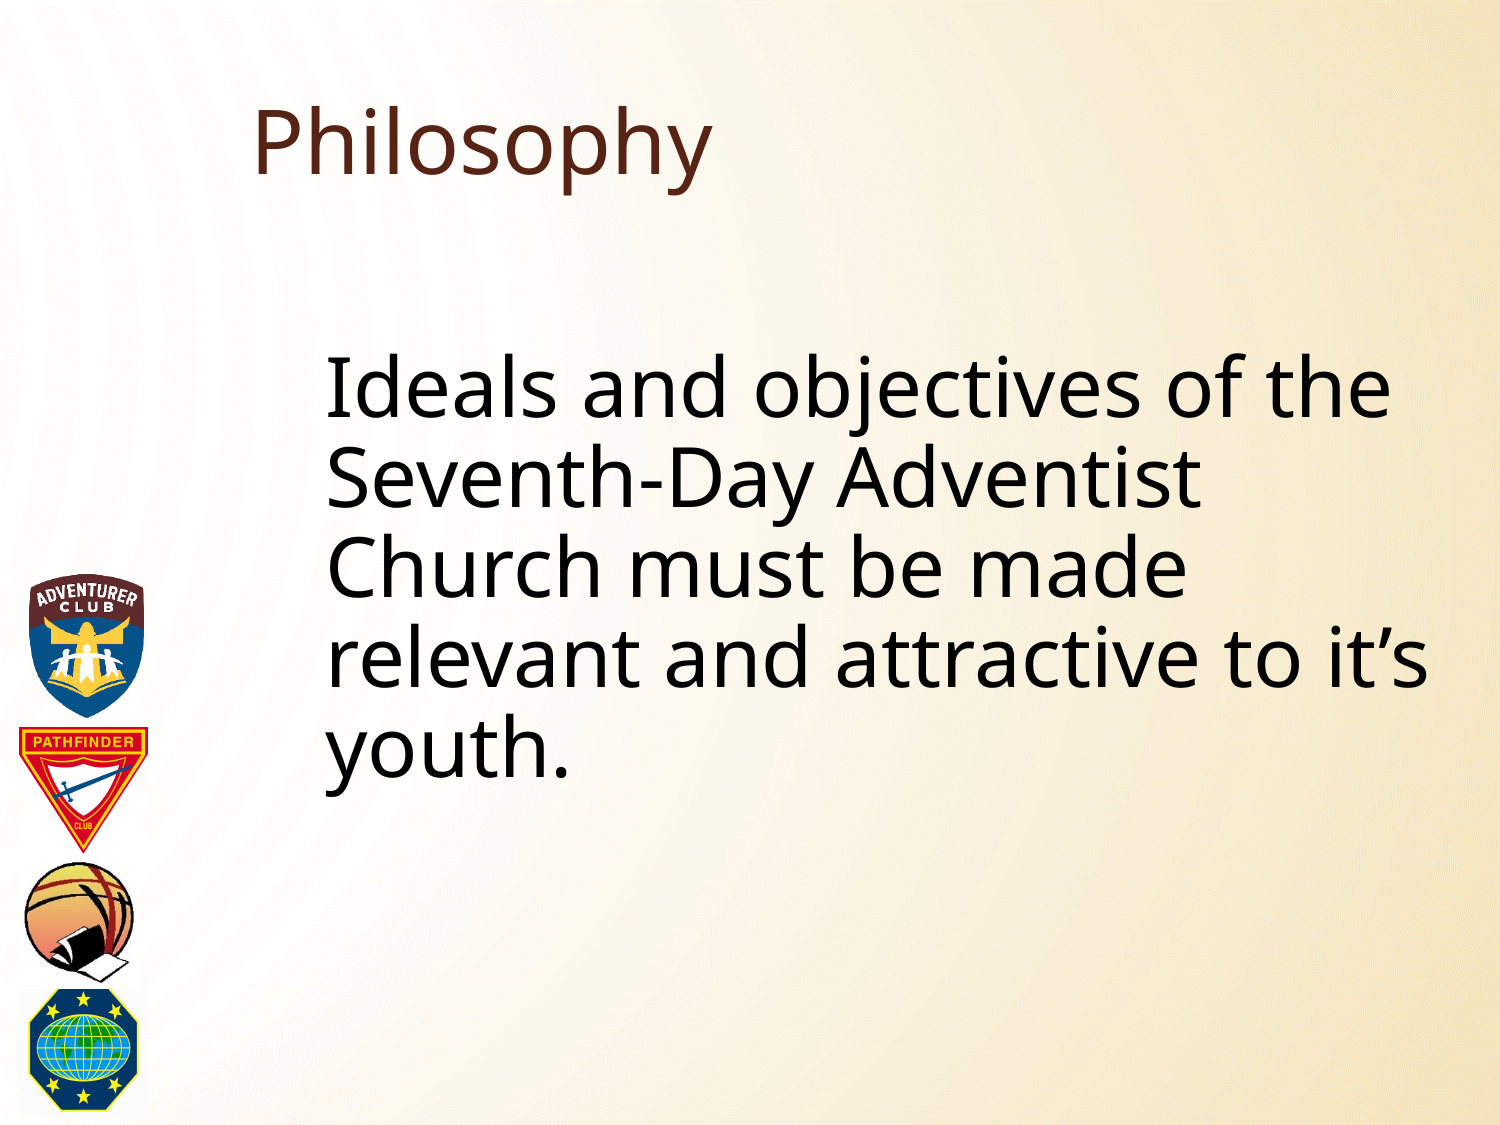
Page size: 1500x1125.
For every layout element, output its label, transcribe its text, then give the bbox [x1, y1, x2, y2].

list Ideals and objectives of the Seventh-Day Adventist Church must be made relevant and attractive to it’s youth. [235, 338, 1466, 1025]
picture [0, 0, 1500, 1125]
title Philosophy [235, 45, 1466, 233]
